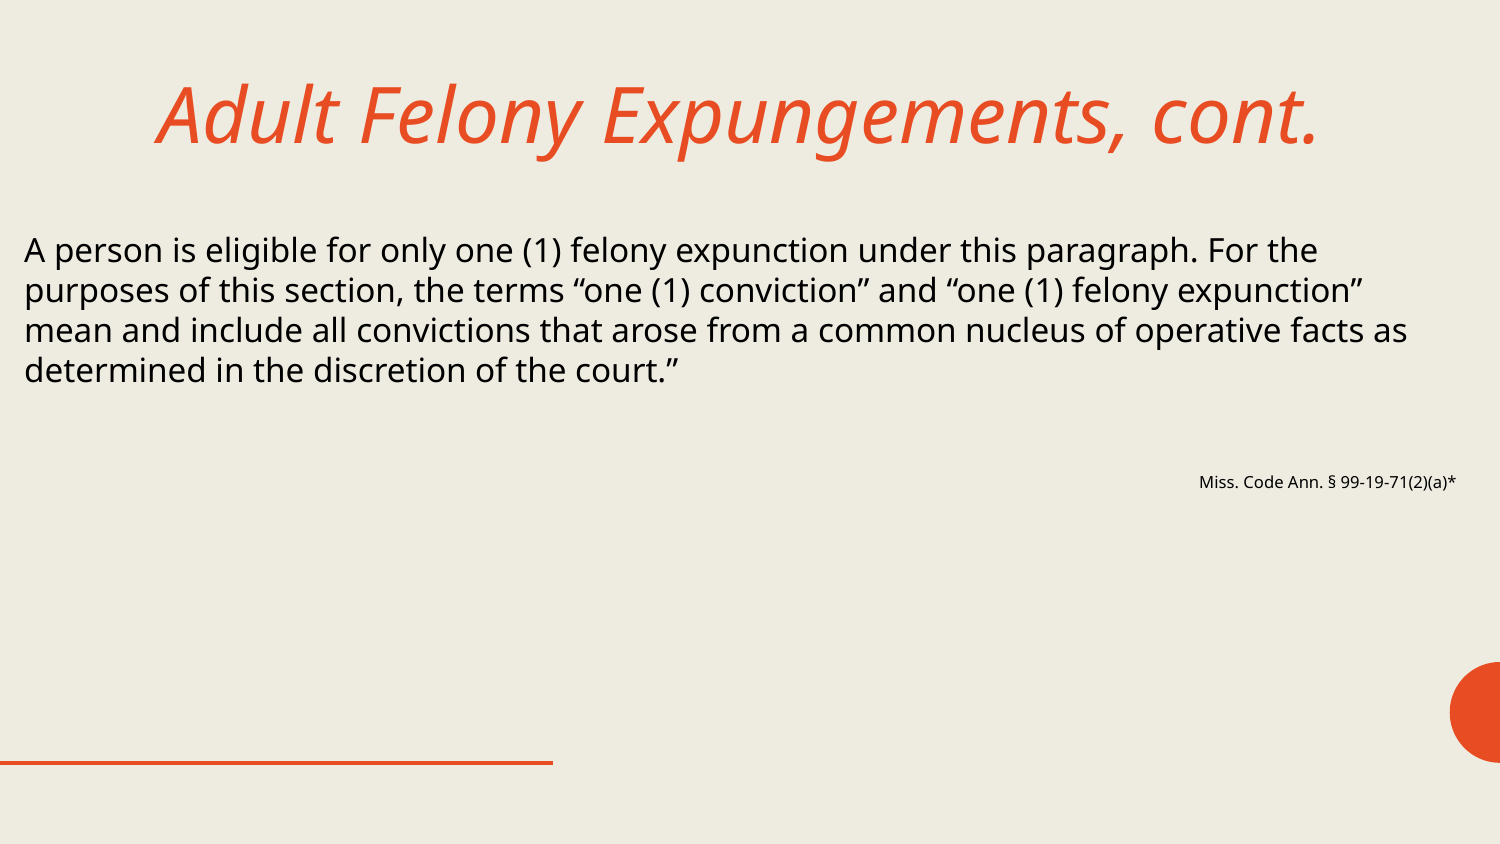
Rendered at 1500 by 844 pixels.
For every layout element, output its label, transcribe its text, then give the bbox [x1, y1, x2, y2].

text_box A person is eligible for only one (1) felony expunction under this paragraph. For the purposes of this section, the terms “one (1) conviction” and “one (1) felony expunction” mean and include all convictions that arose from a common nucleus of operative facts as determined in the discretion of the court.” Miss. Code Ann. § 99-19-71(2)(a)* [9, 221, 1472, 610]
title Adult Felony Expungements, cont. [93, 68, 1388, 197]
